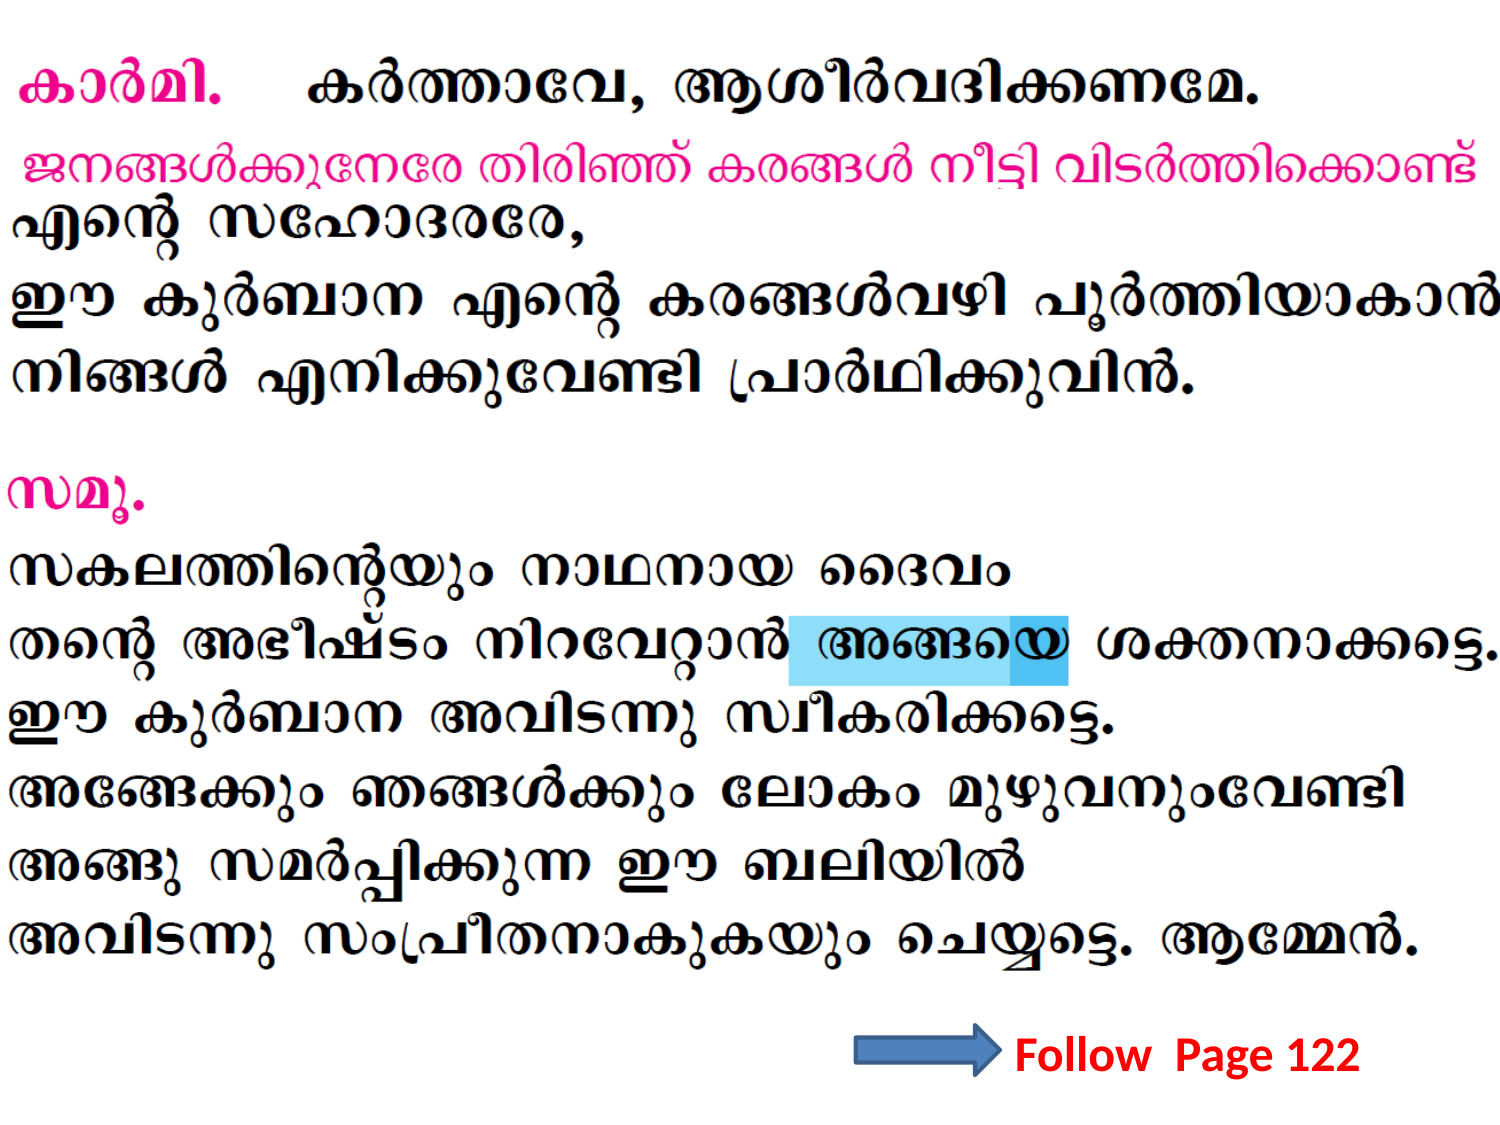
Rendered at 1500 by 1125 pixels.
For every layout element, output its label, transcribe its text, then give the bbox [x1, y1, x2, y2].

picture [1, 464, 151, 528]
picture [1, 20, 1500, 411]
text_box Follow Page 122 [999, 1014, 1425, 1090]
text_box [853, 1023, 999, 1077]
picture [1, 539, 1500, 973]
